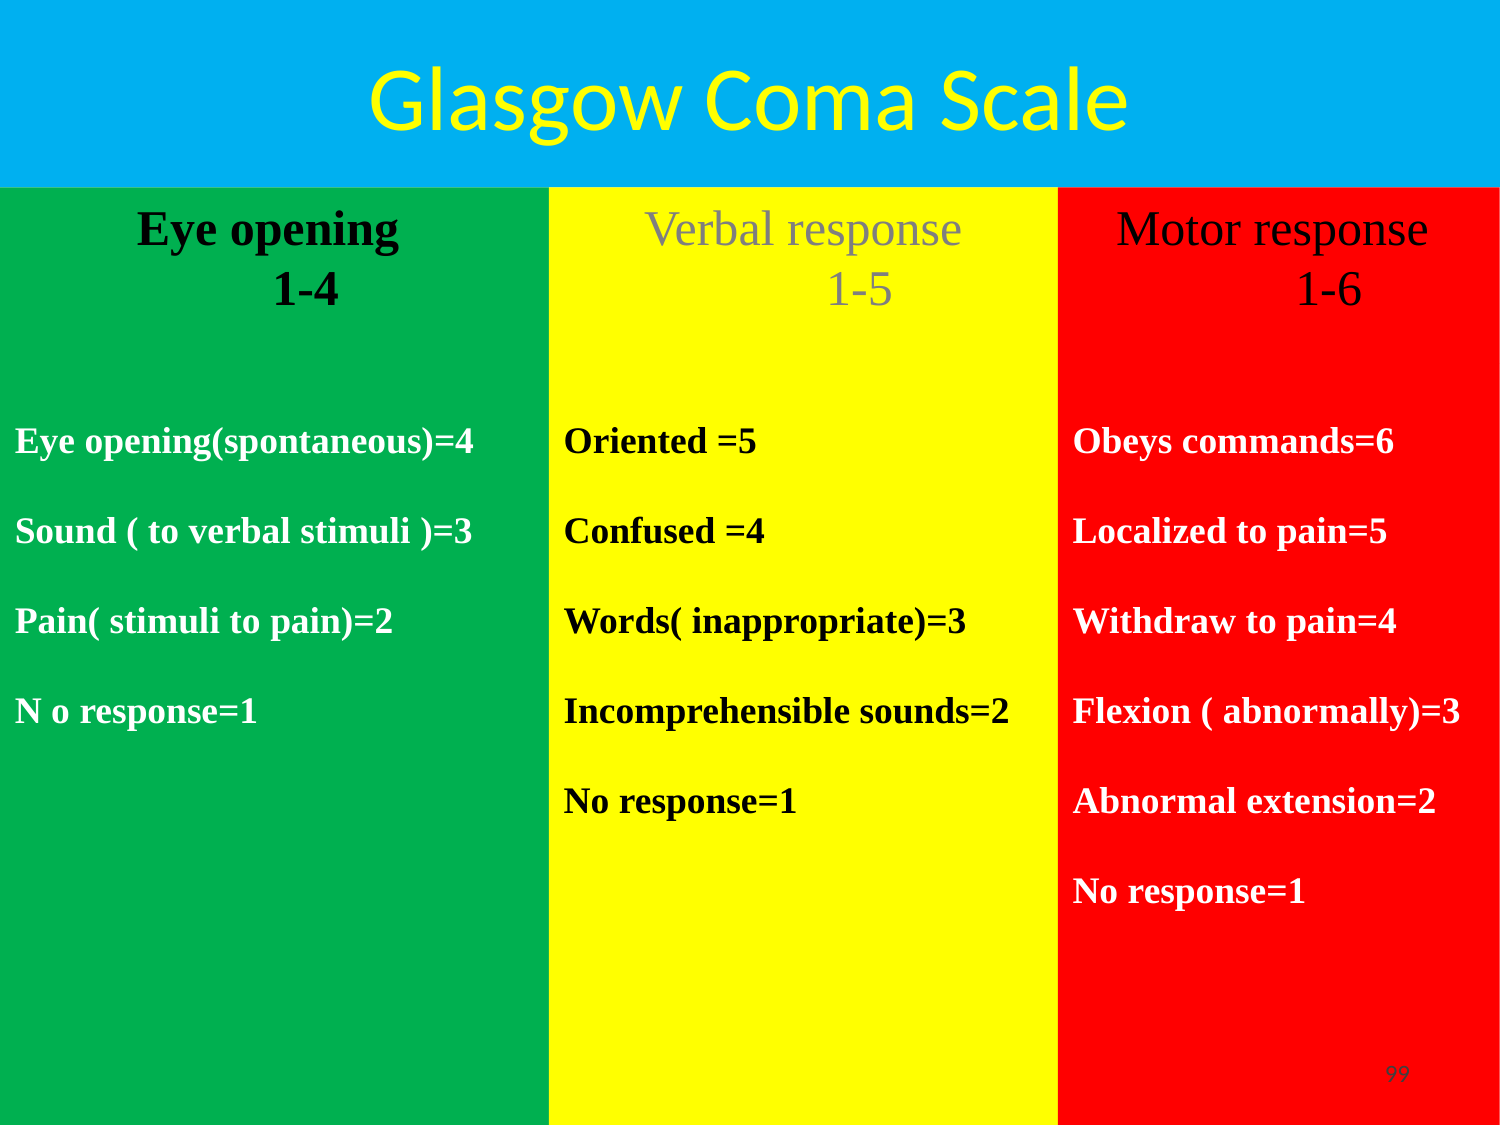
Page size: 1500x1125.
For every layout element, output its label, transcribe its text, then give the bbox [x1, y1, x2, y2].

picture [0, 188, 1500, 1125]
title Glasgow Coma Scale [0, 0, 1500, 186]
